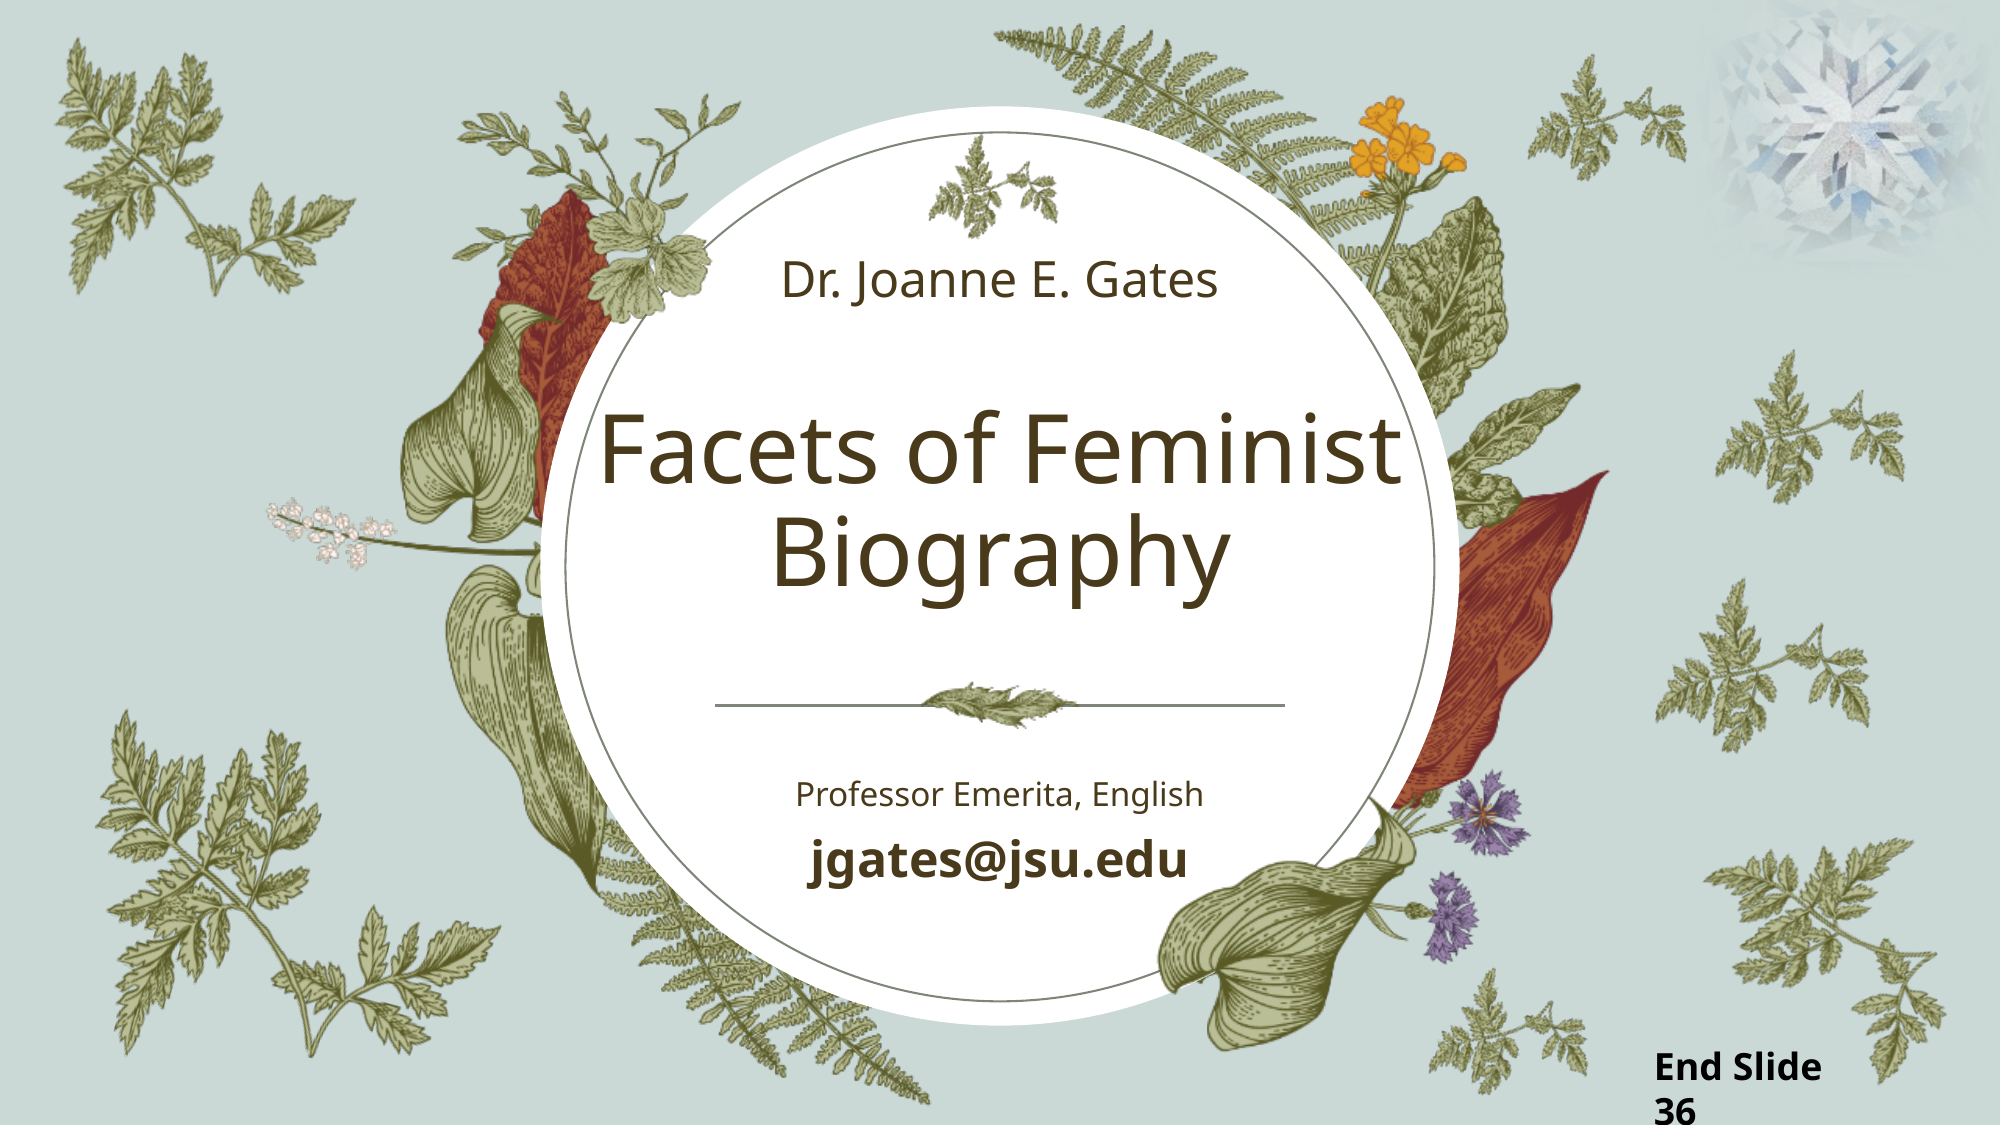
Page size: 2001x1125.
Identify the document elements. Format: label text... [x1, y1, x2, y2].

picture [0, 0, 2000, 1125]
picture [1702, 334, 1938, 539]
picture [1641, 559, 2000, 1107]
text_box End Slide 36 [1638, 1035, 1861, 1125]
subtitle Dr. Joanne E. Gates Professor Emerita, English jgates@jsu.edu [754, 246, 1246, 902]
title Facets of Feminist Biography [1246, 436, 1549, 615]
title Facets of Feminist Biography [451, 436, 754, 615]
